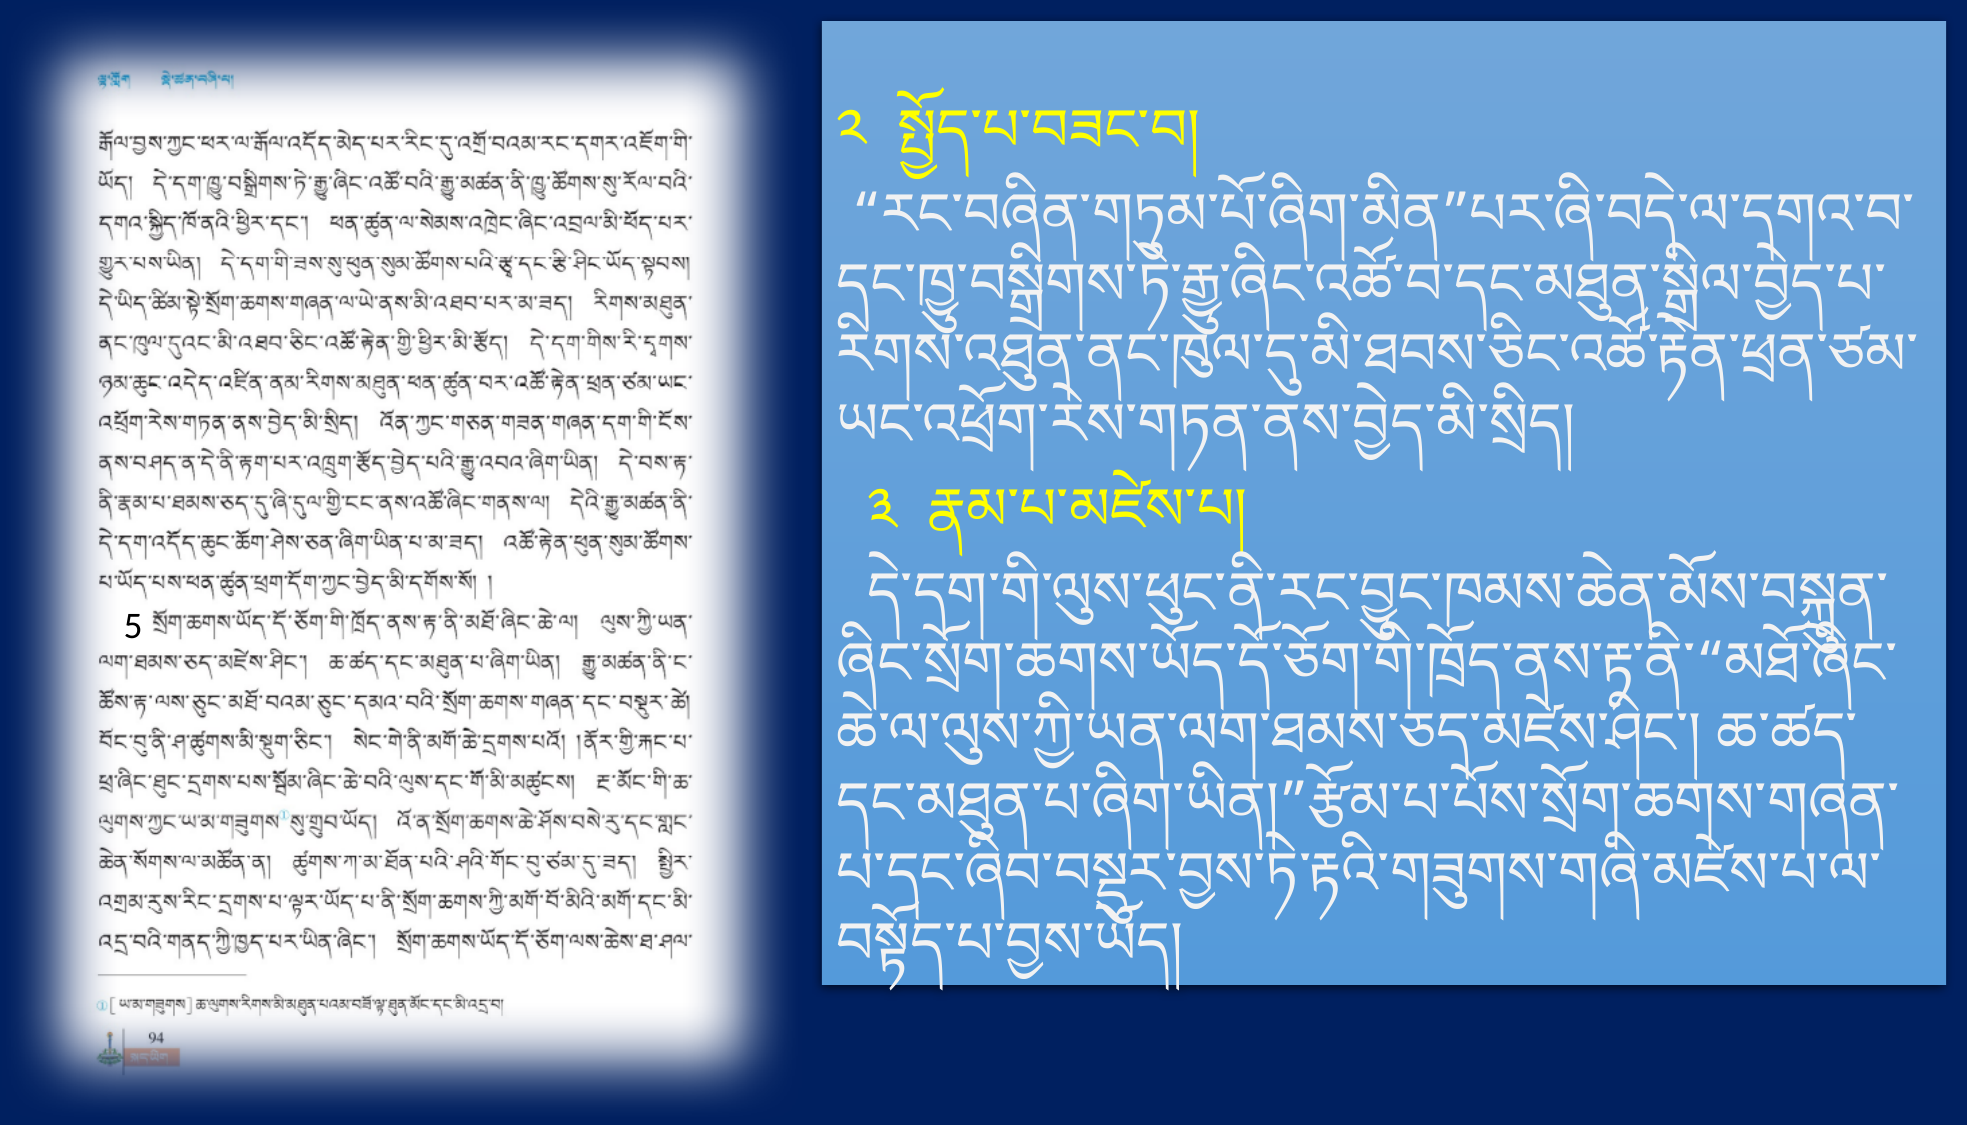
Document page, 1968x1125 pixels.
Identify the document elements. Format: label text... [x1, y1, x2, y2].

picture [0, 0, 804, 1125]
list ༢ སྤྱོད་པ་བཟང་བ། “རང་བཞིན་གཏུམ་པོ་ཞིག་མིན”པར་ཞི་བདེ་ལ་དགའ་བ་དང་ཁྱུ་བསྒྲིགས་ཏེ་རྒྱུ་ཞིང་འཚོ་བ་དང་མཐུན་སྒྲིལ་བྱེད་པ་རིགས་འཐུན་ནང་ཁུལ་དུ་མི་ཐབས་ཅིང་འཚོ་རྟེན་ཕྲན་ཙམ་ཡང་འཕྲོག་རེས་གཏན་ནས་བྱེད་མི་སྲིད། ༣ རྣམ་པ་མཛེས་པ། དེ་དག་གི་ལུས་ཕུང་ནི་རང་བྱུང་ཁམས་ཆེན་མོས་བསྐྲུན་ཞིང་སྲོག་ཆགས་ཡོད་དོ་ཅོག་གི་ཁྲོད་ནས་རྟ་ནི་“མཐོ་ཞིང་ཆེ་ལ་ལུས་ཀྱི་ཡན་ལག་ཐམས་ཅད་མཛེས་ཤིང་། ཆ་ཚད་དང་མཐུན་པ་ཞིག་ཡིན།”རྩོམ་པ་པོས་སྲོག་ཆགས་གཞན་པ་དང་ཞིབ་བསྡུར་བྱས་ཏེ་རྟའི་གཟུགས་གཞི་མཛེས་པ་ལ་བསྟོད་པ་བྱས་ཡོད། [821, 21, 1947, 985]
